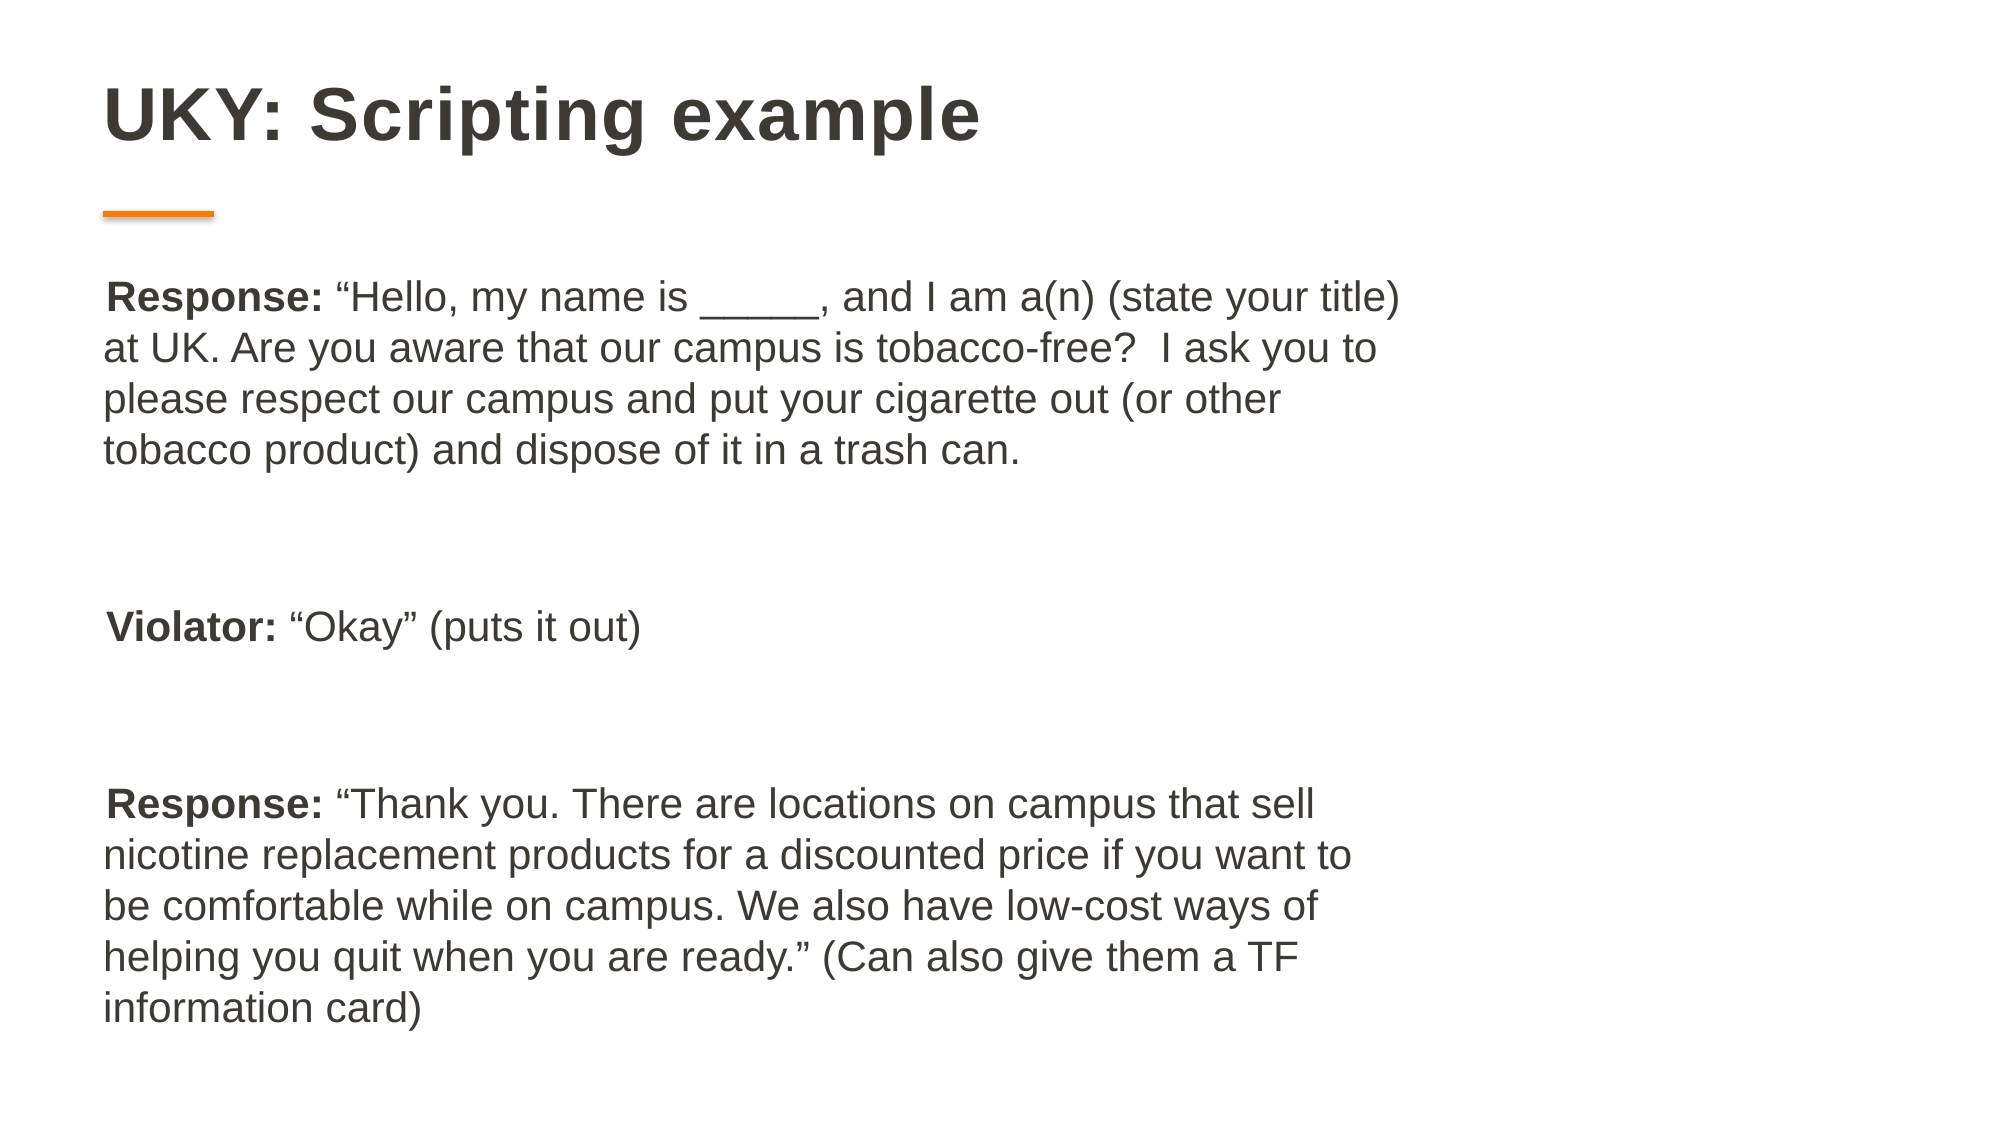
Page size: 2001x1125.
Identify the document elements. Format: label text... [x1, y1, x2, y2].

list Response: “Hello, my name is _____, and I am a(n) (state your title) at UK. Are you aware that our campus is tobacco-free? I ask you to please respect our campus and put your cigarette out (or other tobacco product) and dispose of it in a trash can. Violator: “Okay” (puts it out) Response: “Thank you. There are locations on campus that sell nicotine replacement products for a discounted price if you want to be comfortable while on campus. We also have low-cost ways of helping you quit when you are ready.” (Can also give them a TF information card) [103, 269, 1403, 1032]
title UKY: Scripting example [103, 75, 1112, 175]
